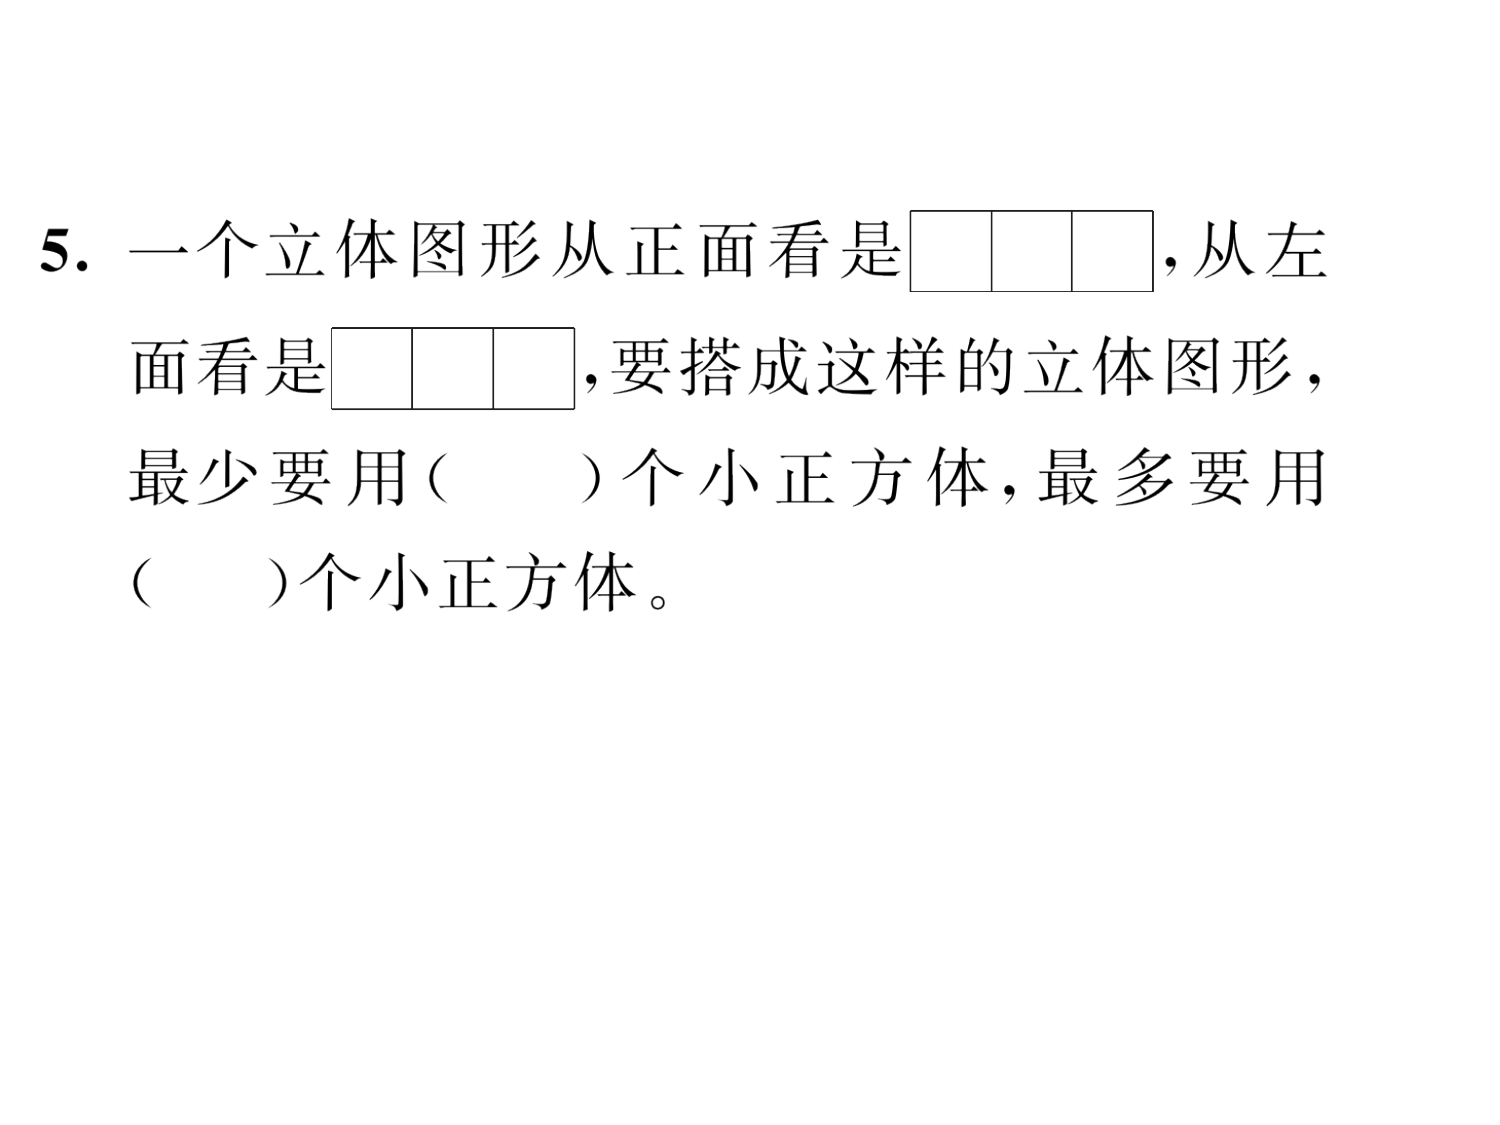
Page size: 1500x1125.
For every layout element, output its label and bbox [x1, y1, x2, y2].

picture [35, 177, 1453, 626]
